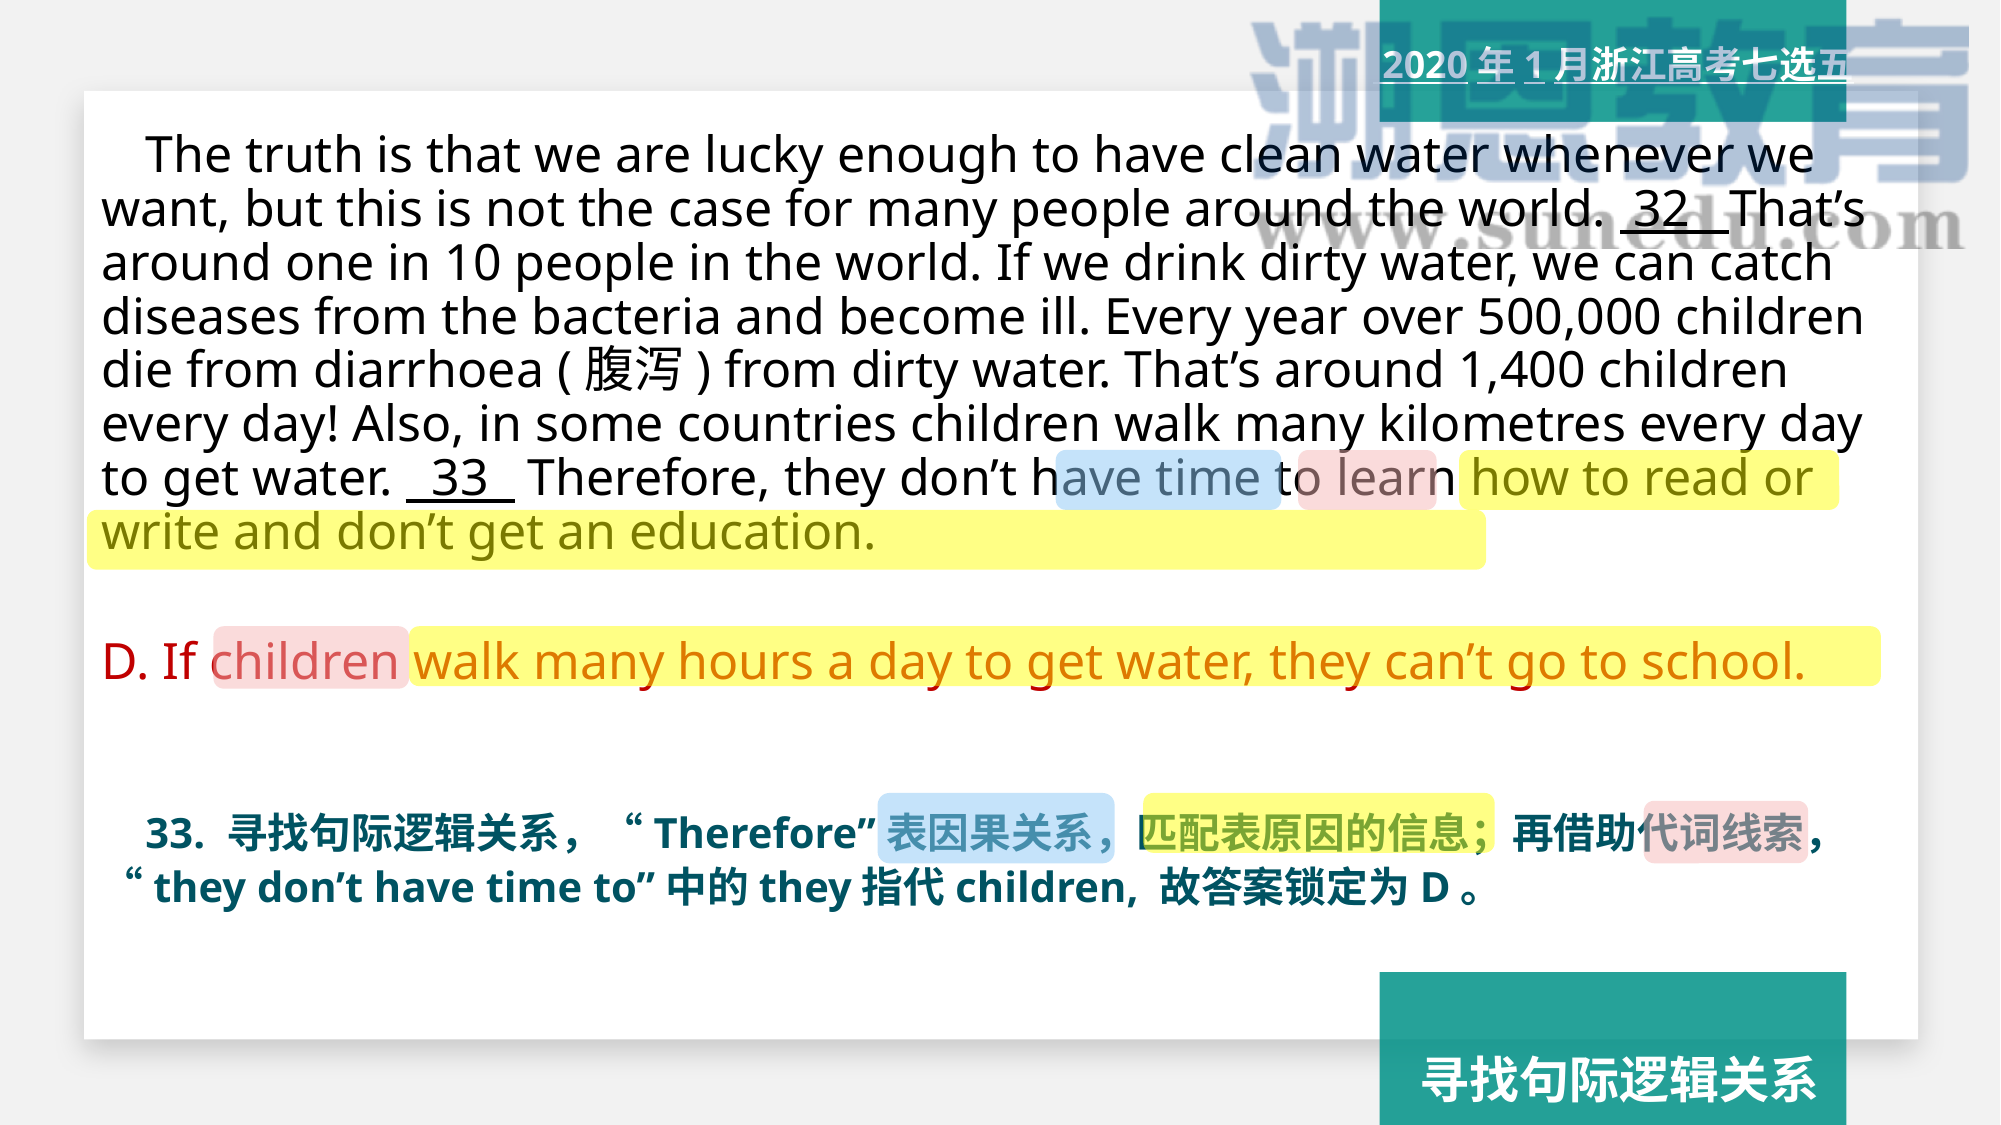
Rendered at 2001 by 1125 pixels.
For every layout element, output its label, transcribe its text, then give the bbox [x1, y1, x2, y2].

picture [1247, 15, 1969, 249]
text_box The truth is that we are lucky enough to have clean water whenever we want, but this is not the case for many people around the world. 32 That’s around one in 10 people in the world. If we drink dirty water, we can catch diseases from the bacteria and become ill. Every year over 500,000 children die from diarrhoea (腹泻) from dirty water. That’s around 1,400 children every day! Also, in some countries children walk many kilometres every day to get water. 33 Therefore, they don’t have time to learn how to read or write and don’t get an education. D. If children walk many hours a day to get water, they can’t go to school. 33. 寻找句际逻辑关系，“Therefore”表因果关系，匹配表原因的信息；再借助代词线索，“they don’t have time to”中的they指代children, 故答案锁定为D。 [86, 121, 1913, 972]
text_box [1458, 449, 1841, 511]
text_box [85, 508, 1488, 571]
text_box [409, 625, 1882, 688]
text_box 寻找句际逻辑关系 [1399, 1041, 1840, 1117]
text_box [1297, 448, 1438, 508]
text_box [1142, 791, 1496, 854]
text_box [1642, 799, 1810, 865]
text_box [1054, 448, 1283, 508]
text_box [212, 625, 411, 690]
text_box [876, 791, 1116, 865]
